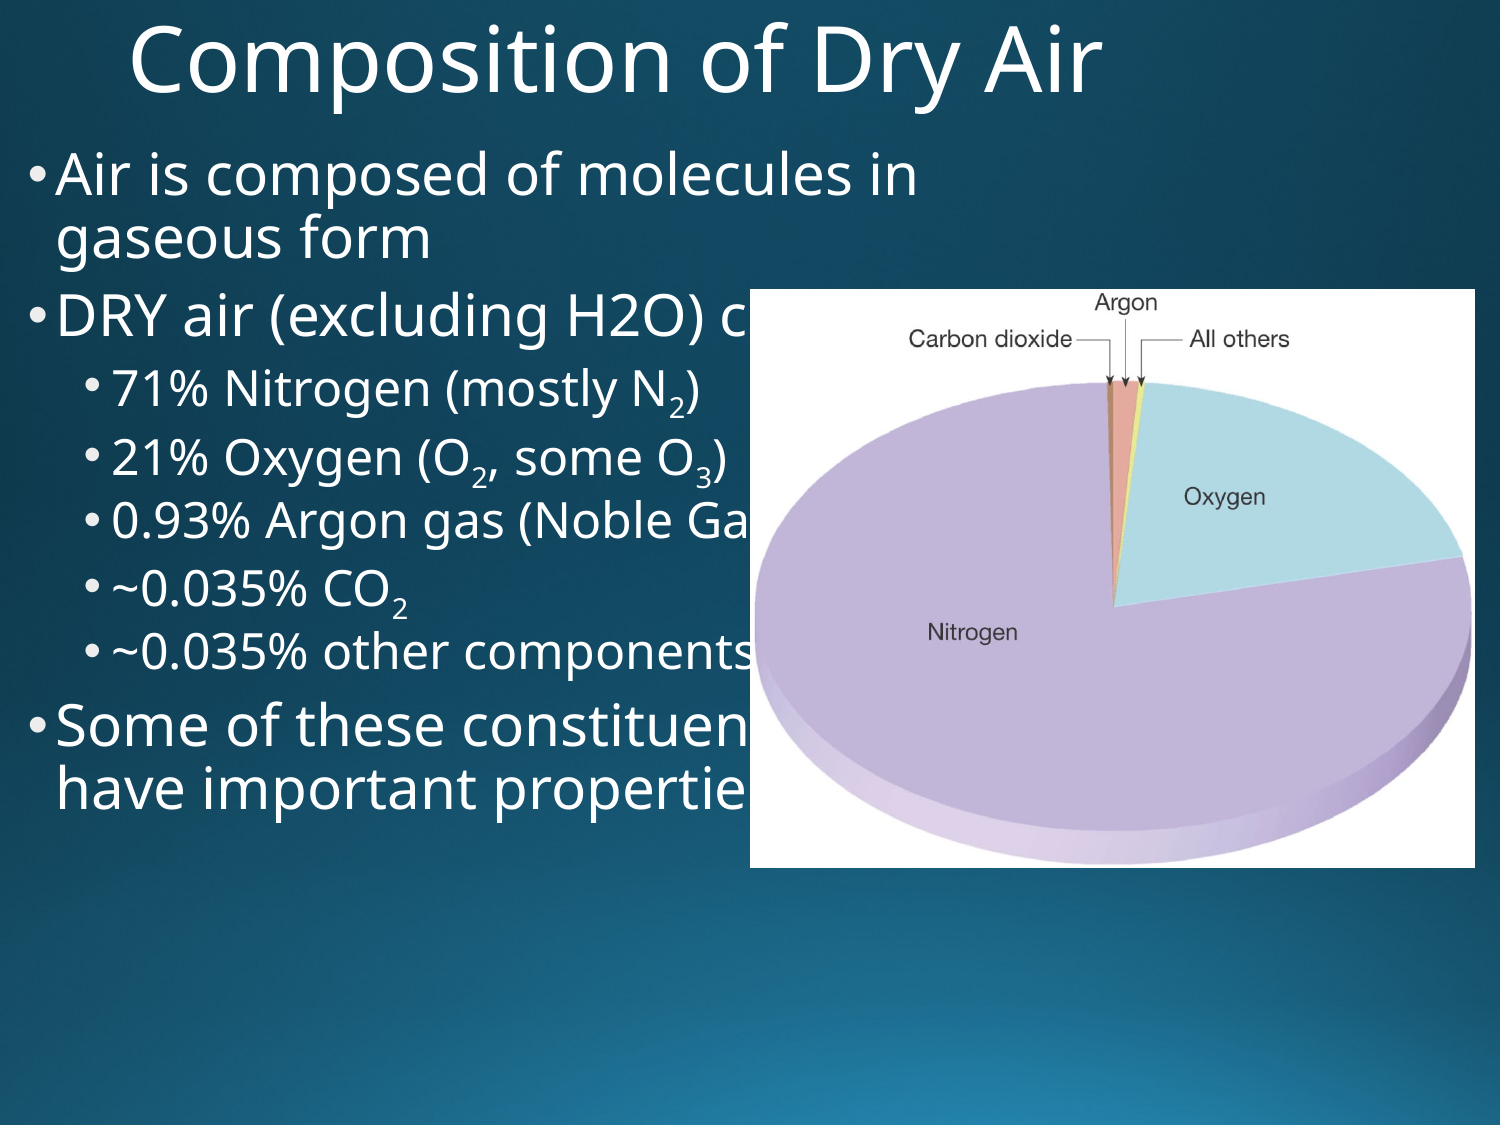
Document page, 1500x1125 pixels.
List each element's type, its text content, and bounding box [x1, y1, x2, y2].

list Air is composed of molecules in gaseous form DRY air (excluding H2O) contains: 71% Nitrogen (mostly N2) 21% Oxygen (O2, some O3) 0.93% Argon gas (Noble Gas!) ~0.035% CO2 ~0.035% other components Some of these constituents have important properties... [12, 137, 1138, 1075]
picture [0, 0, 1500, 1125]
title Composition of Dry Air [112, 0, 1388, 125]
